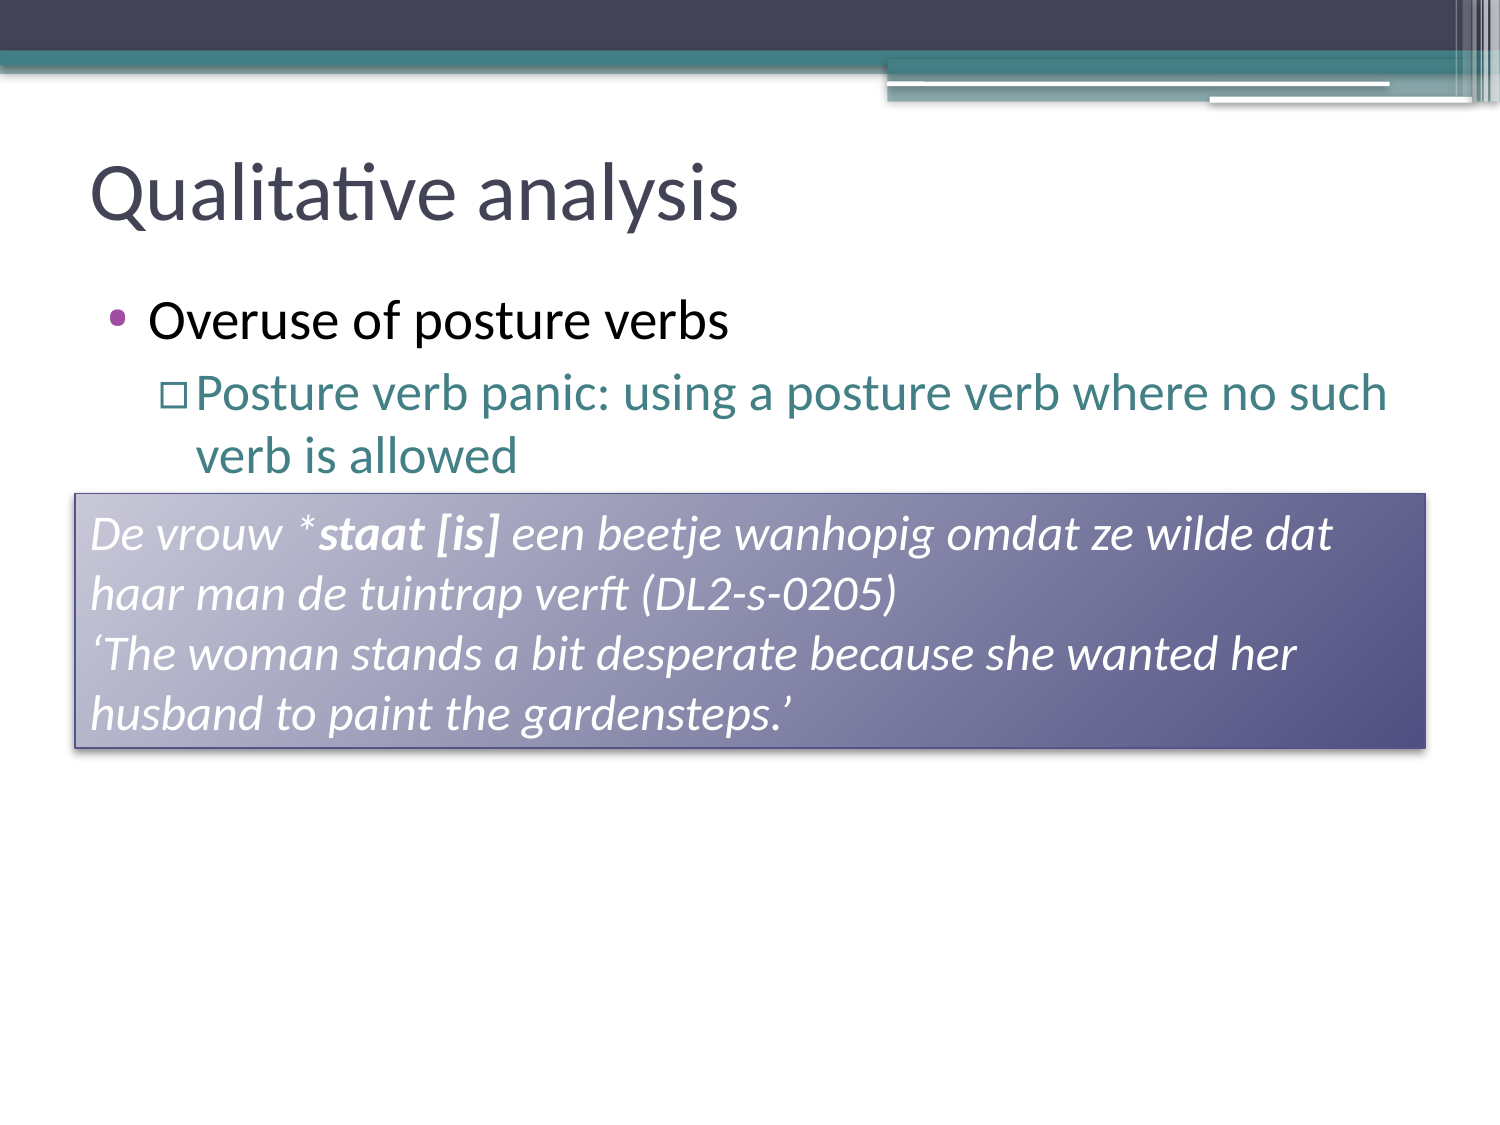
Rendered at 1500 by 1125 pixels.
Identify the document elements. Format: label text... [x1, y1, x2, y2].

title Qualitative analysis [75, 99, 1425, 275]
list Overuse of posture verbs Posture verb panic: using a posture verb where no such verb is allowed [75, 275, 1425, 492]
text_box De vrouw *staat [is] een beetje wanhopig omdat ze wilde dat haar man de tuintrap verft (DL2-s-0205) ‘The woman stands a bit desperate because she wanted her husband to paint the gardensteps.’ [74, 493, 1426, 749]
